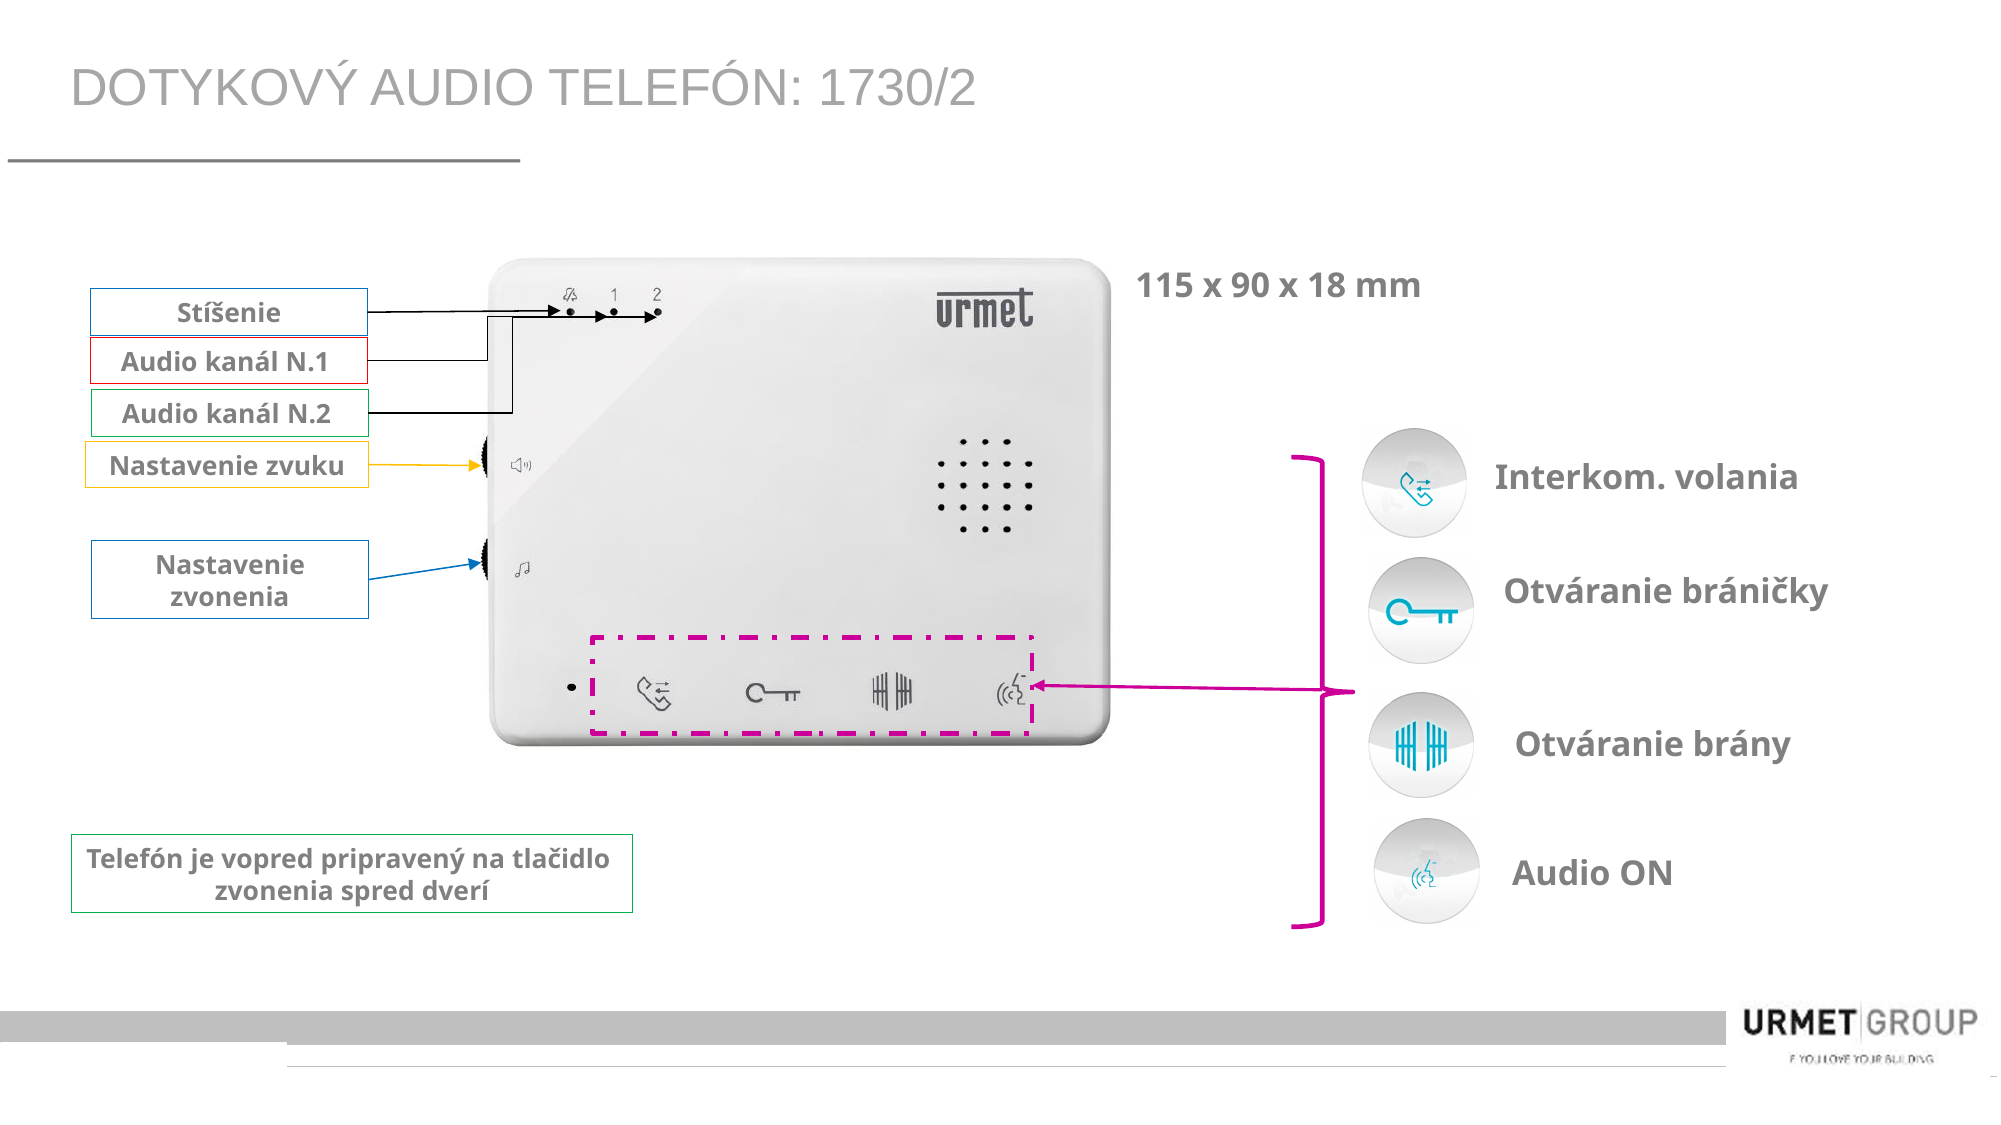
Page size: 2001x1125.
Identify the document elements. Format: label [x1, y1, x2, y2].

text_box [368, 562, 482, 581]
text_box [1032, 685, 1323, 690]
text_box [368, 317, 657, 414]
picture [0, 0, 1997, 1125]
